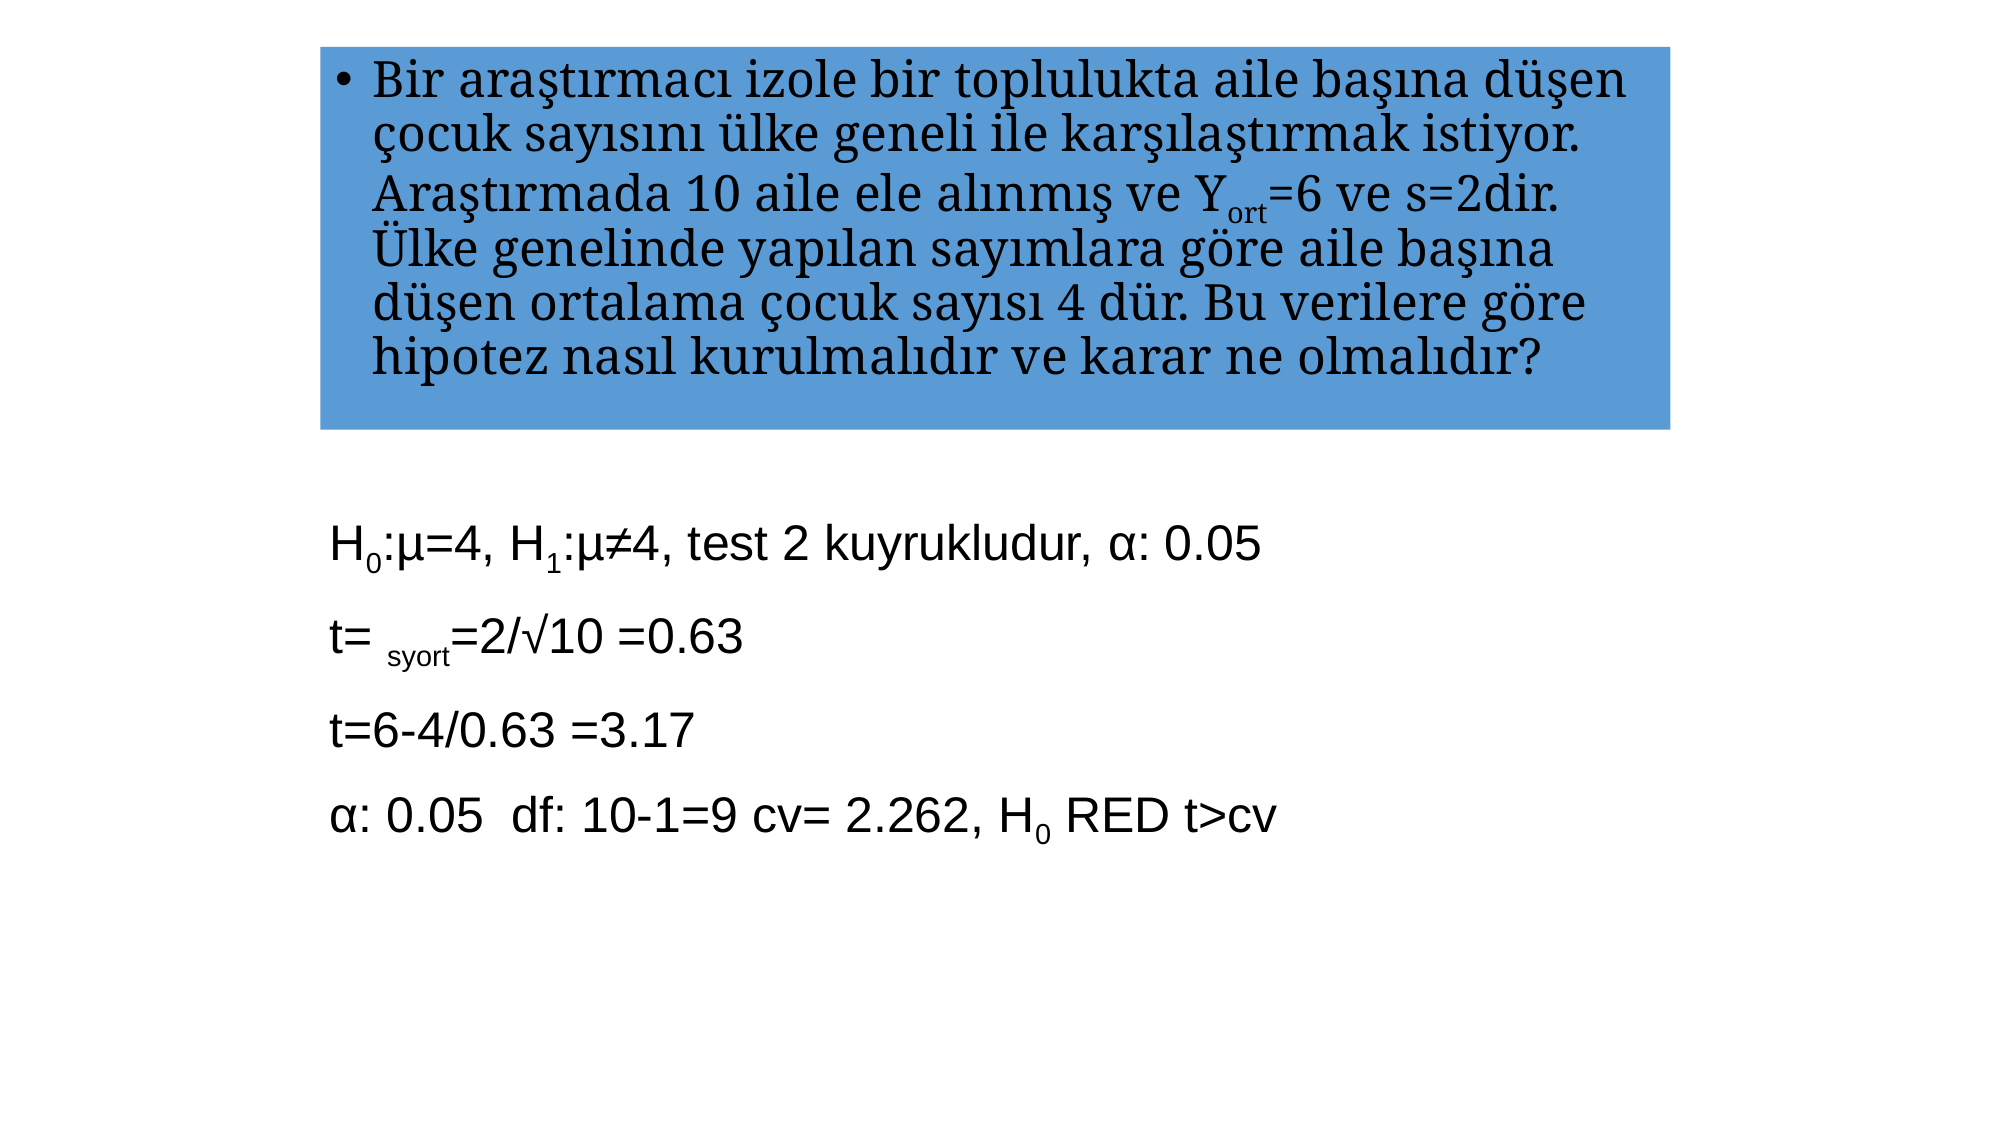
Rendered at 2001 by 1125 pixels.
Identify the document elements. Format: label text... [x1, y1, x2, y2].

list Bir araştırmacı izole bir toplulukta aile başına düşen çocuk sayısını ülke geneli ile karşılaştırmak istiyor. Araştırmada 10 aile ele alınmış ve Yort=6 ve s=2dir. Ülke genelinde yapılan sayımlara göre aile başına düşen ortalama çocuk sayısı 4 dür. Bu verilere göre hipotez nasıl kurulmalıdır ve karar ne olmalıdır? [320, 46, 1671, 430]
text_box H0:µ=4, H1:µ≠4, test 2 kuyrukludur, α: 0.05 t= syort=2/√10 =0.63 t=6-4/0.63 =3.17 α: 0.05 df: 10-1=9 cv= 2.262, H0 RED t>cv [315, 503, 1709, 952]
